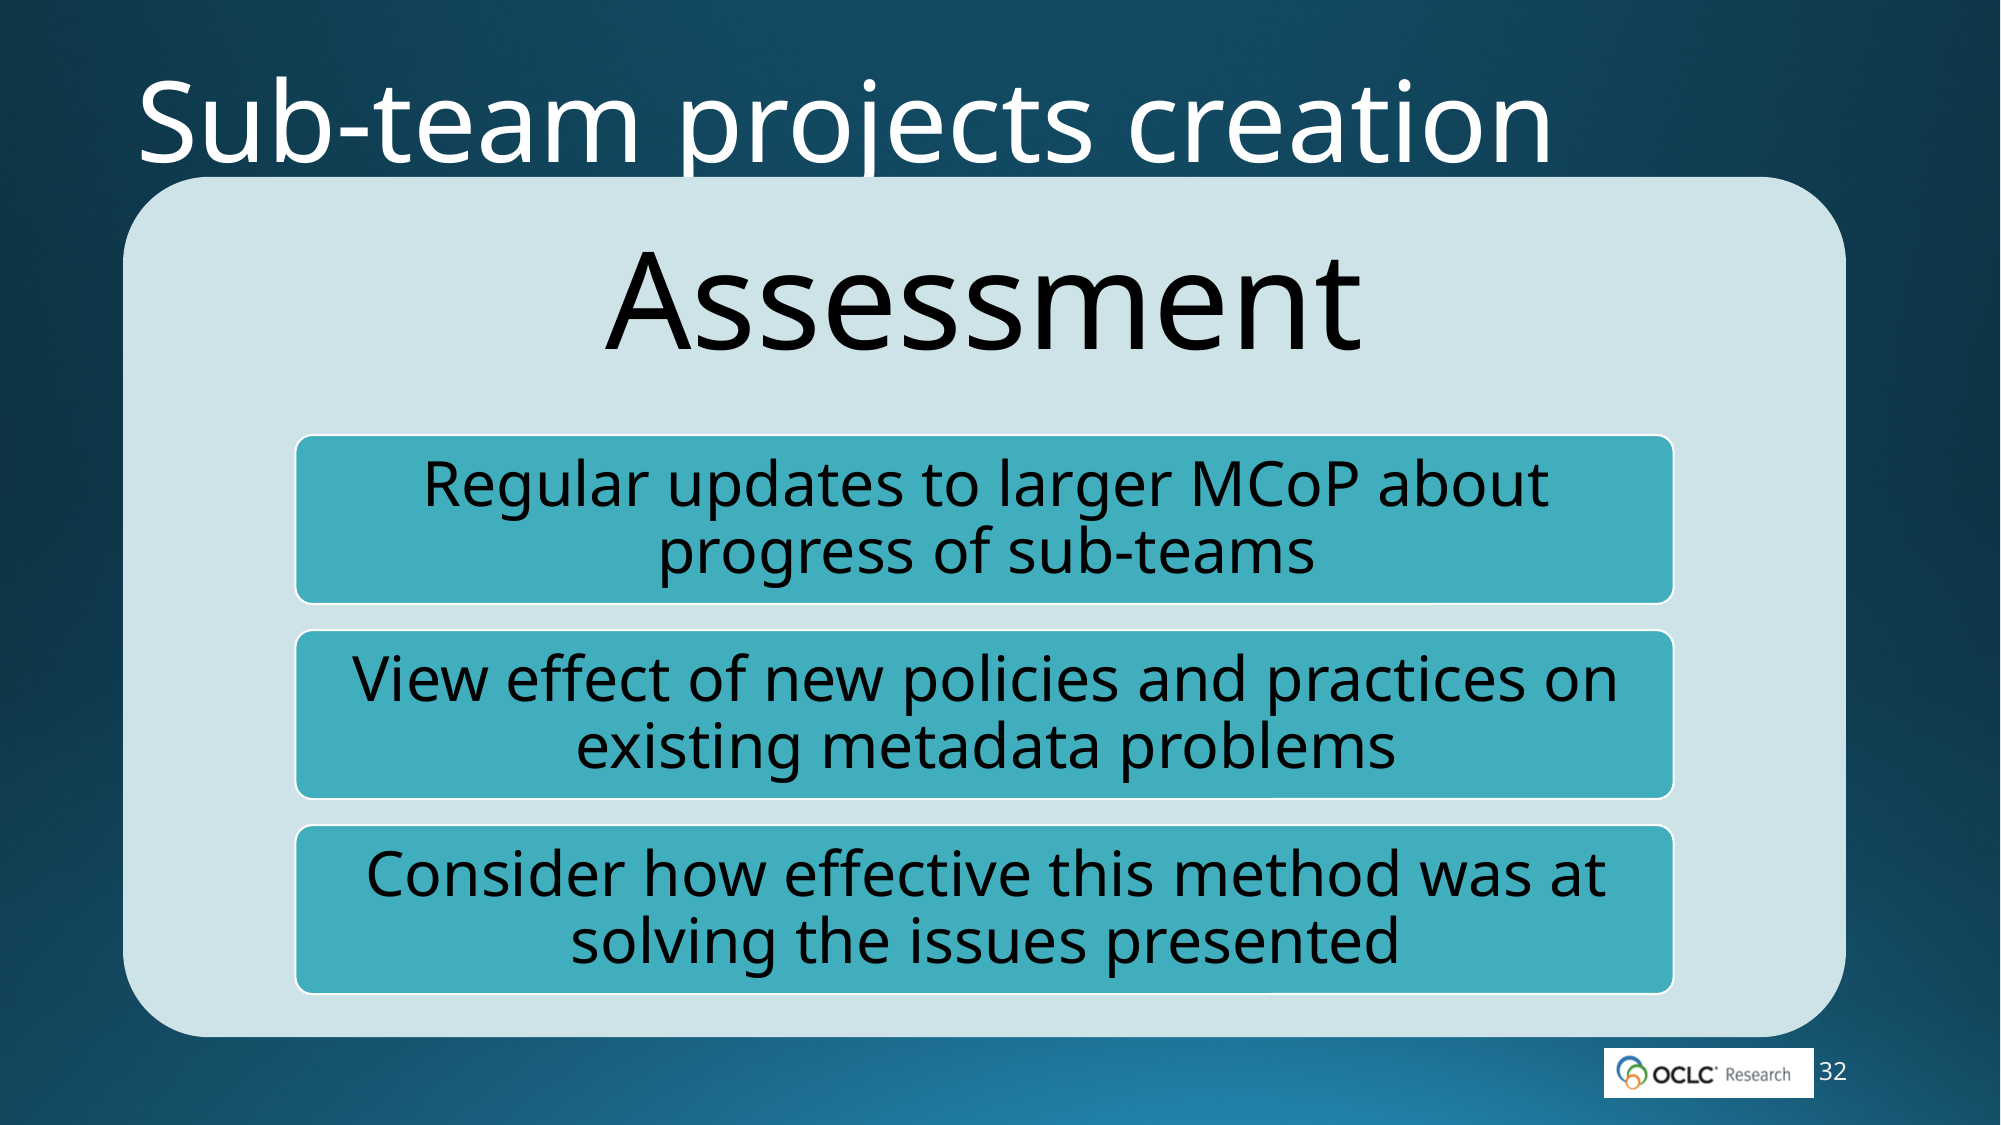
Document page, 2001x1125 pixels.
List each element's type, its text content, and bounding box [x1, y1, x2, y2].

slide_number 32 [1412, 1042, 1863, 1103]
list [123, 176, 1846, 1038]
title Sub-team projects creation [120, 17, 1846, 235]
picture [0, 0, 2001, 1125]
